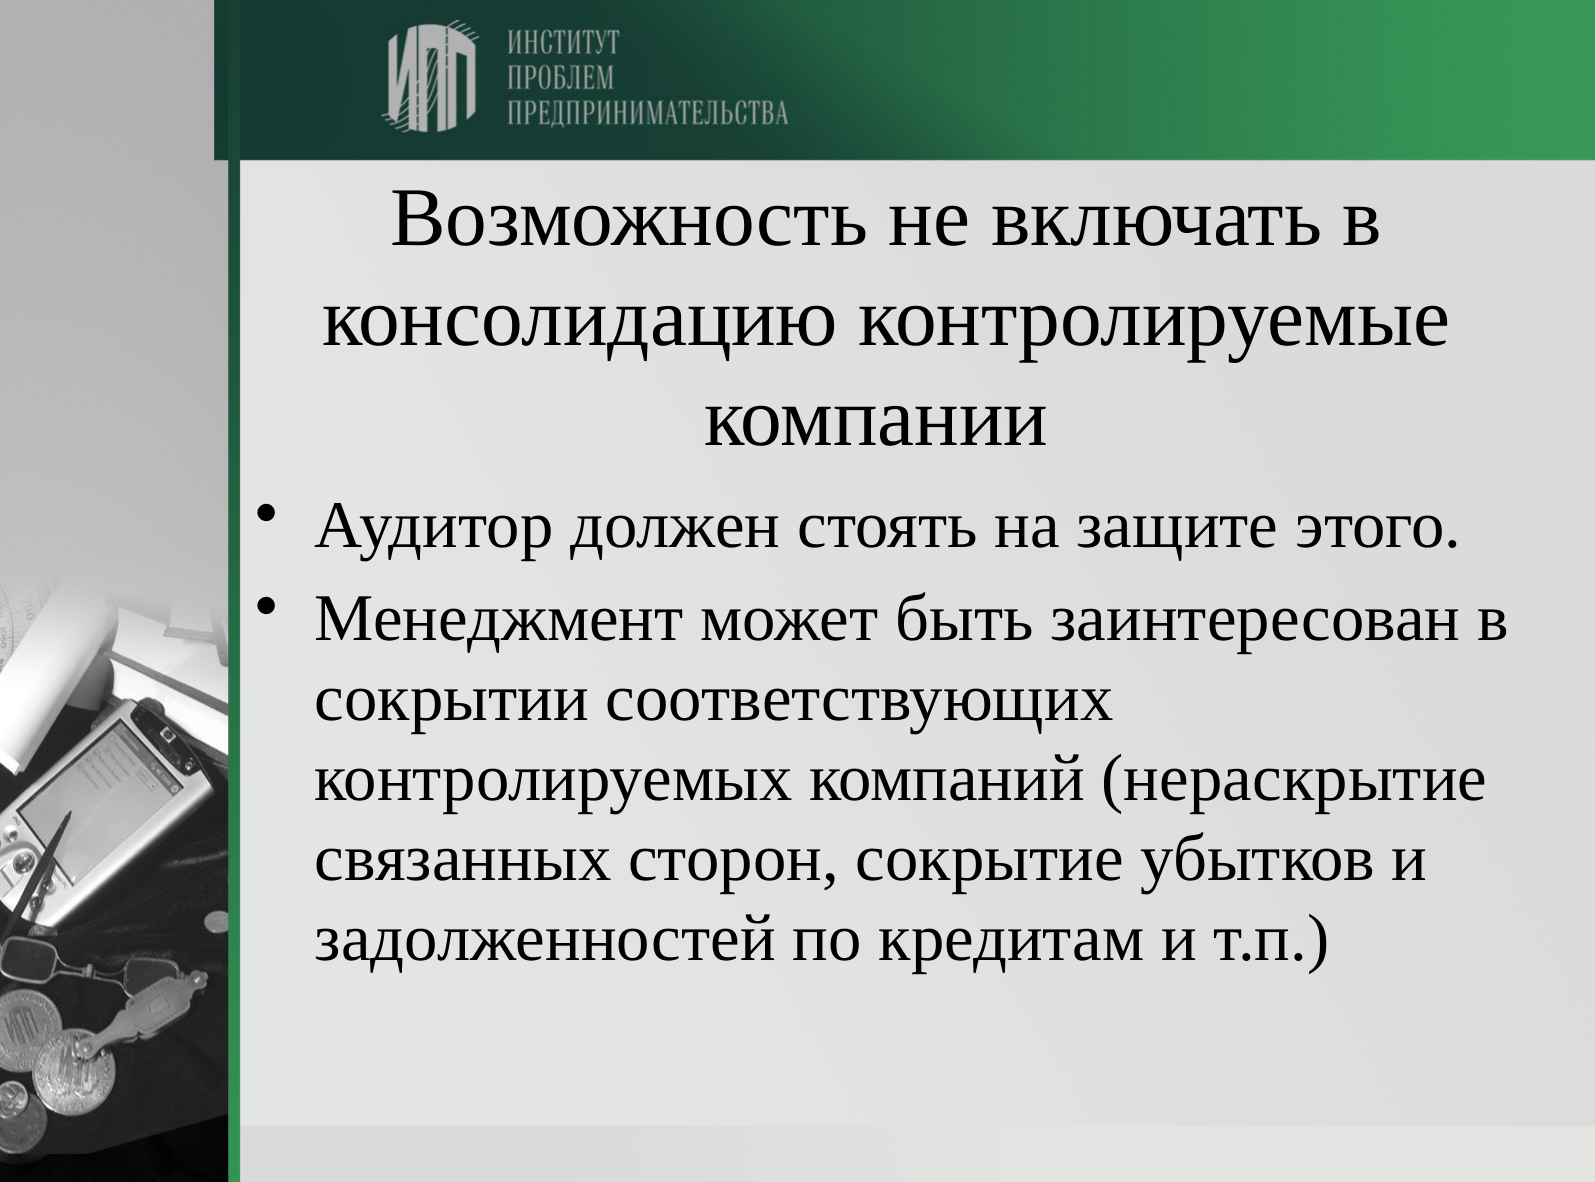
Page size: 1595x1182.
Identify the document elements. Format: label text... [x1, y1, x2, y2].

picture [0, 0, 1595, 1182]
list Аудитор должен стоять на защите этого. Менеджмент может быть заинтересован в сокрытии соответствующих контролируемых компаний (нераскрытие связанных сторон, сокрытие убытков и задолженностей по кредитам и т.п.) [238, 472, 1595, 1182]
title Возможность не включать в консолидацию контролируемые компании [178, 145, 1595, 479]
